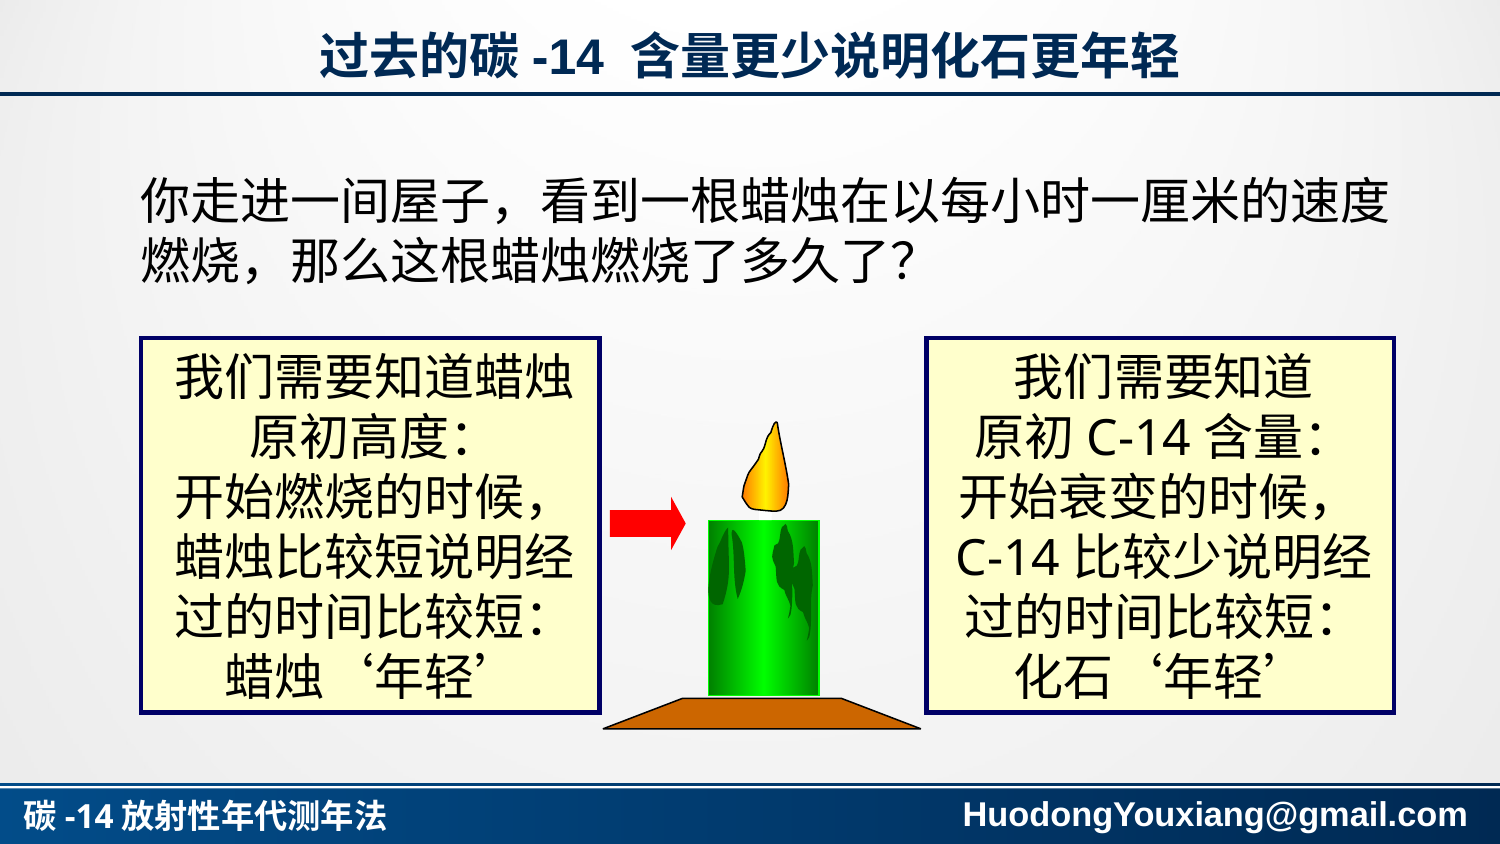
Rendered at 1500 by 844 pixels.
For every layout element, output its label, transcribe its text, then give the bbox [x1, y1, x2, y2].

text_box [602, 421, 922, 730]
text_box 我们需要知道蜡烛原初高度： 开始燃烧的时候，蜡烛比较短说明经过的时间比较短： 蜡烛‘年轻’ [141, 338, 600, 713]
list 你走进一间屋子，看到一根蜡烛在以每小时一厘米的速度燃烧，那么这根蜡烛燃烧了多久了？ [125, 161, 1416, 311]
text_box 我们需要知道 原初C-14含量： 开始衰变的时候，C-14比较少说明经过的时间比较短： 化石‘年轻’ [926, 338, 1394, 713]
picture [0, 96, 1500, 784]
title 过去的碳-14 含量更少说明化石更年轻 [187, 21, 1313, 92]
picture [0, 0, 1500, 92]
